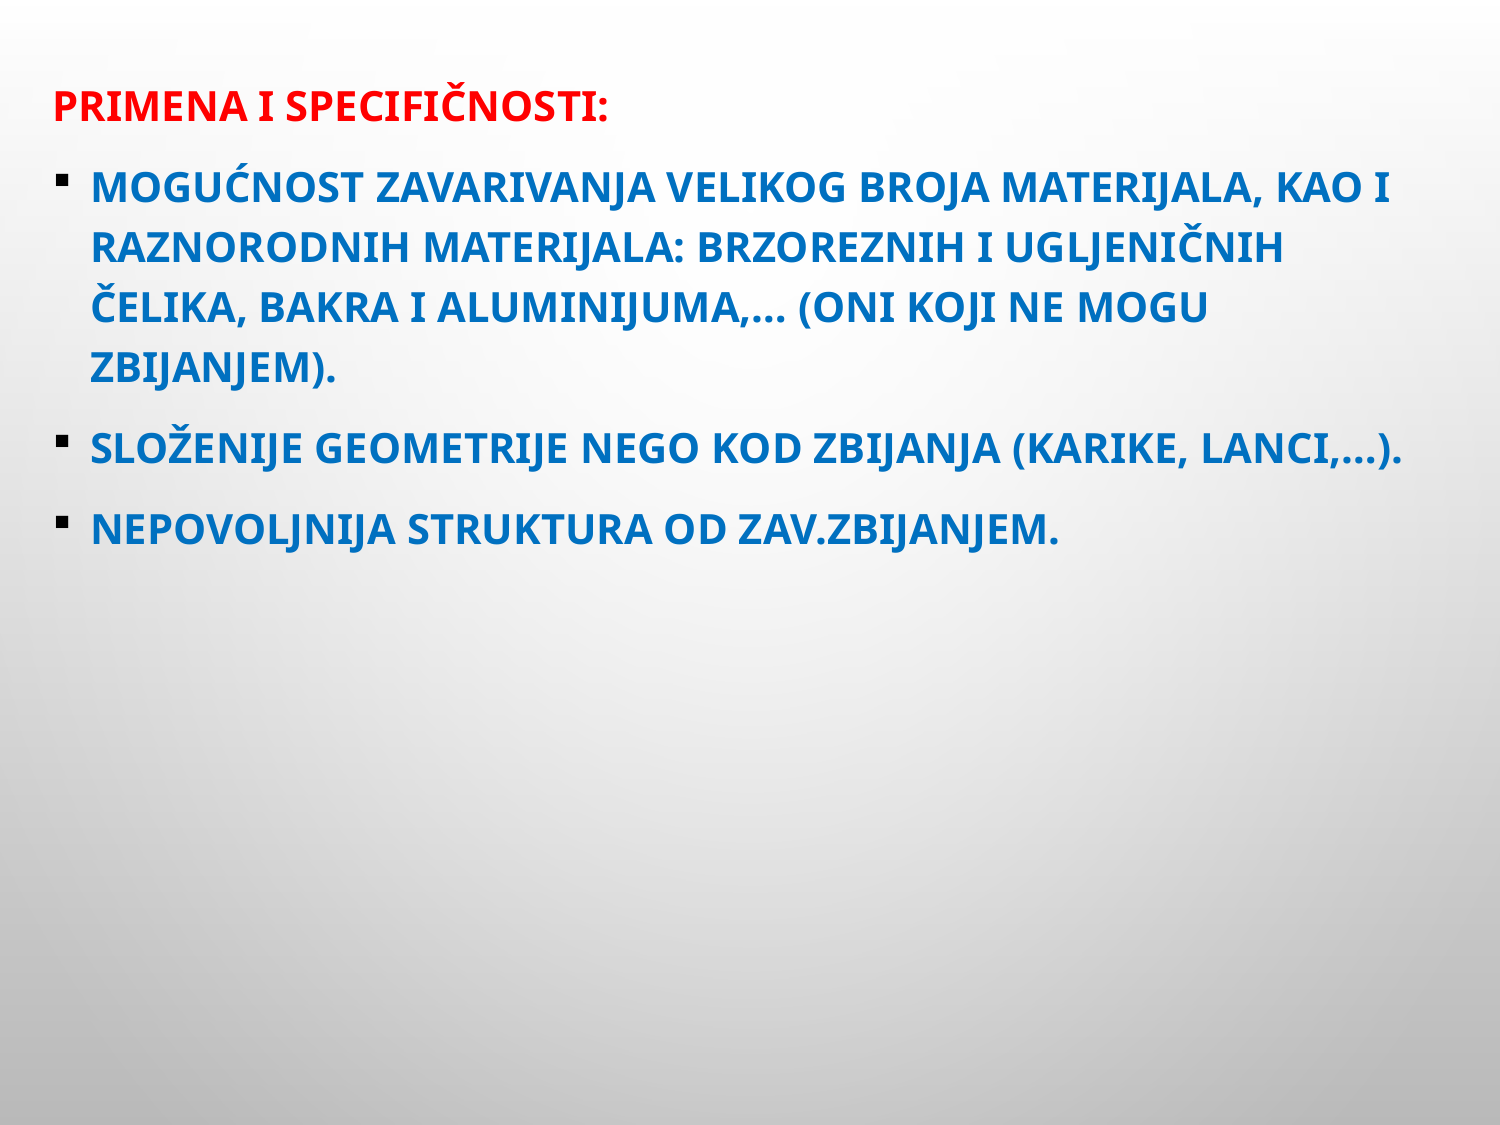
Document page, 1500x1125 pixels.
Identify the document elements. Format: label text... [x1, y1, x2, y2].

list Primena i specifičnosti: Mogućnost zavarivanja velikog broja materijala, kao i raznorodnih materijala: brzoreznih i ugljeničnih čelika, bakra i aluminijuma,… (oni koji ne mogu zbijanjem). Složenije geometrije nego kod zbijanja (karike, lanci,…). Nepovoljnija struktura od zav.zbijanjem. [37, 62, 1450, 1005]
picture [0, 0, 1500, 1125]
